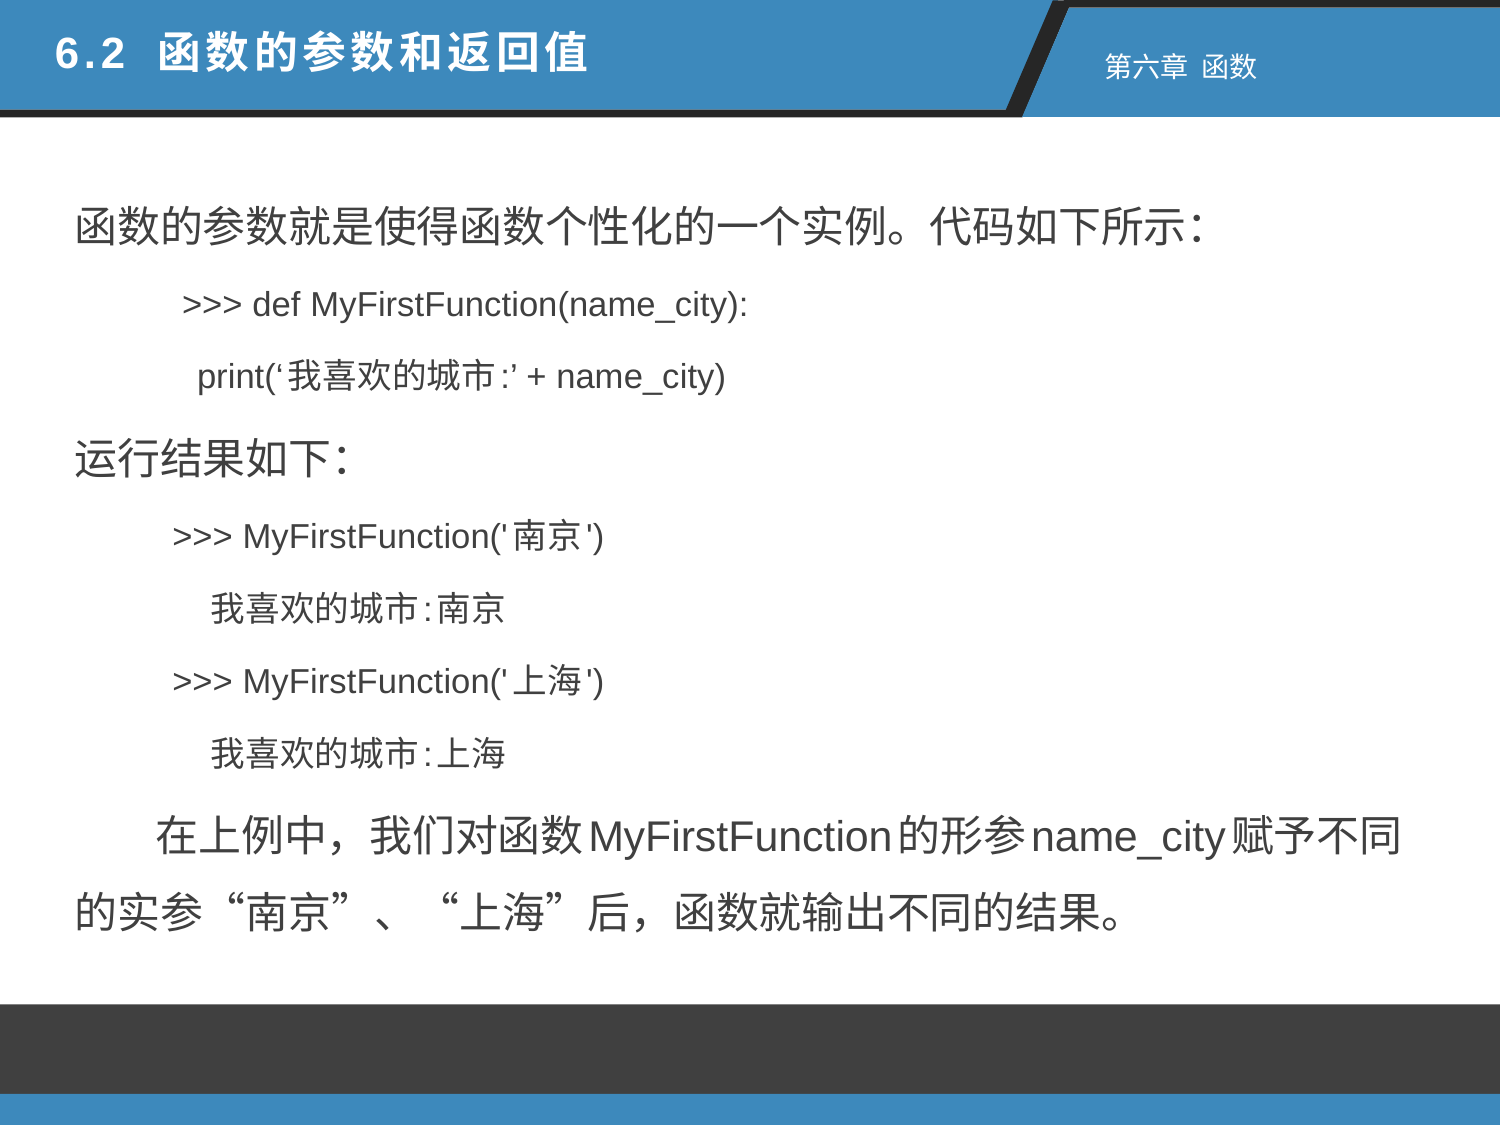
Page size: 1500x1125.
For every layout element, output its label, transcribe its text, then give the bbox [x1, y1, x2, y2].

text_box 6.2 函数的参数和返回值 [40, 17, 628, 85]
list 函数的参数就是使得函数个性化的一个实例。代码如下所示： >>> def MyFirstFunction(name_city): print(‘我喜欢的城市:’ + name_city) 运行结果如下： >>> MyFirstFunction('南京') 我喜欢的城市:南京 >>> MyFirstFunction('上海') 我喜欢的城市:上海 在上例中，我们对函数MyFirstFunction的形参name_city赋予不同的实参“南京”、“上海”后，函数就输出不同的结果。 [59, 166, 1423, 954]
text_box 第六章 函数 [1070, 41, 1500, 91]
